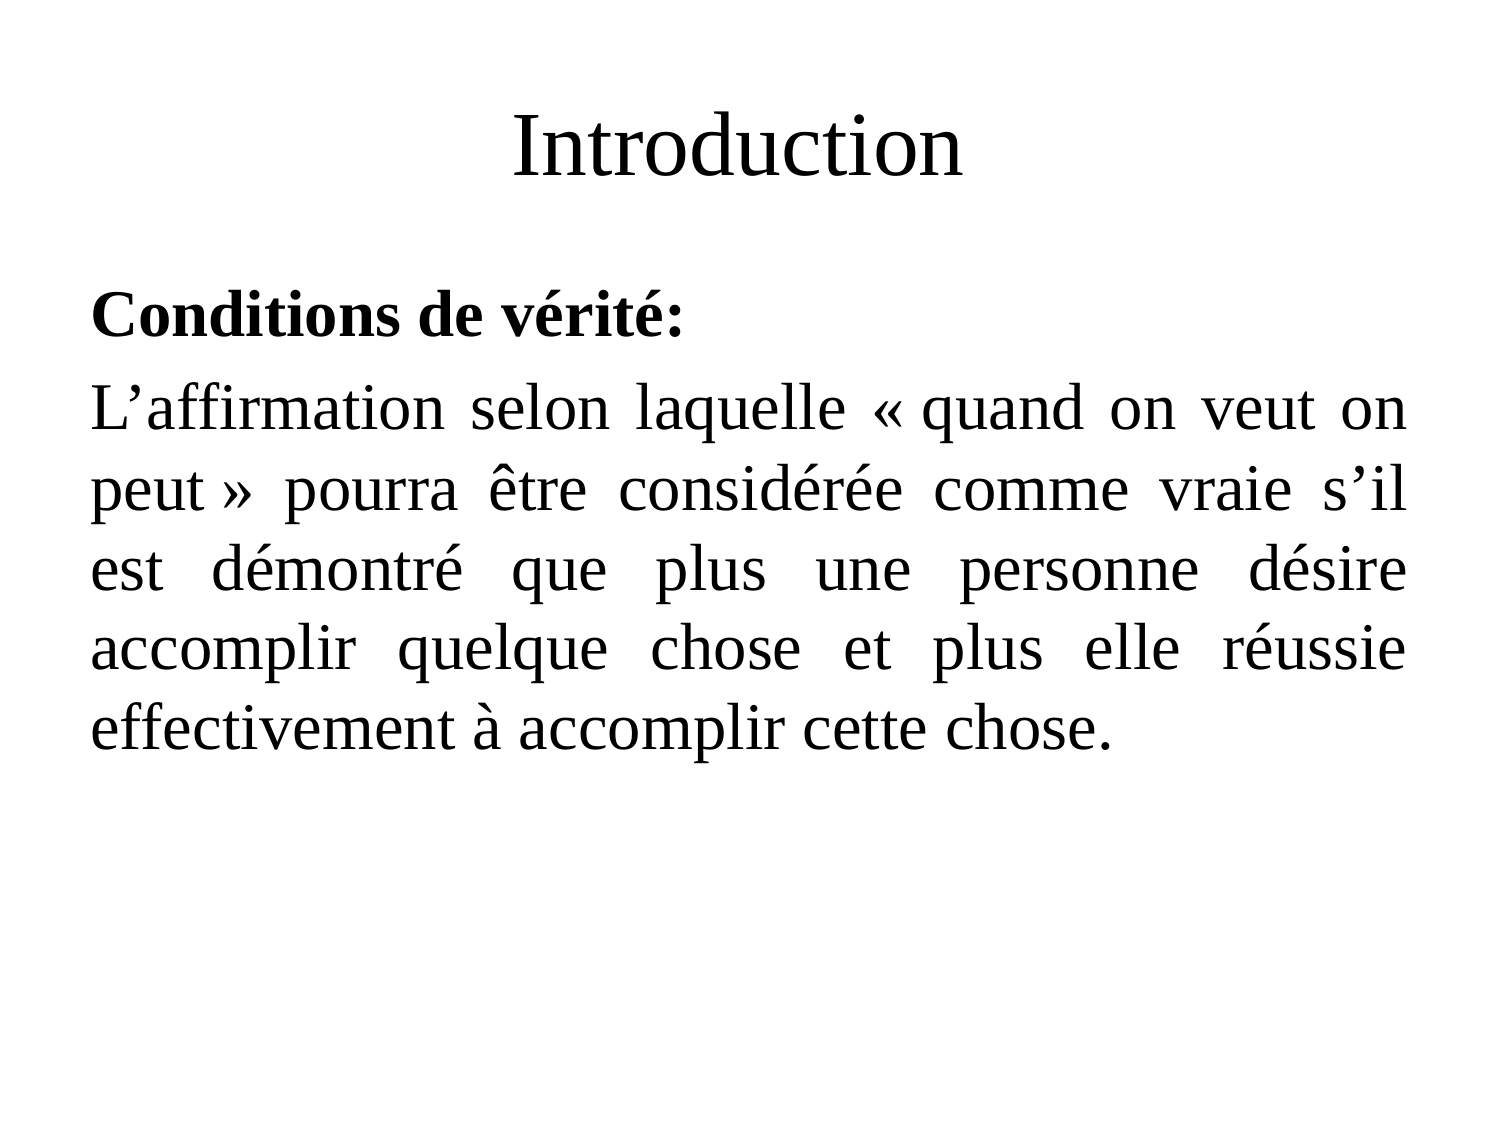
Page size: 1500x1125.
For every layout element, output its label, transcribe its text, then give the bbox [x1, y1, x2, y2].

list Conditions de vérité: L’affirmation selon laquelle « quand on veut on peut » pourra être considérée comme vraie s’il est démontré que plus une personne désire accomplir quelque chose et plus elle réussie effectivement à accomplir cette chose. [75, 262, 1425, 1005]
title Introduction [75, 45, 1425, 233]
